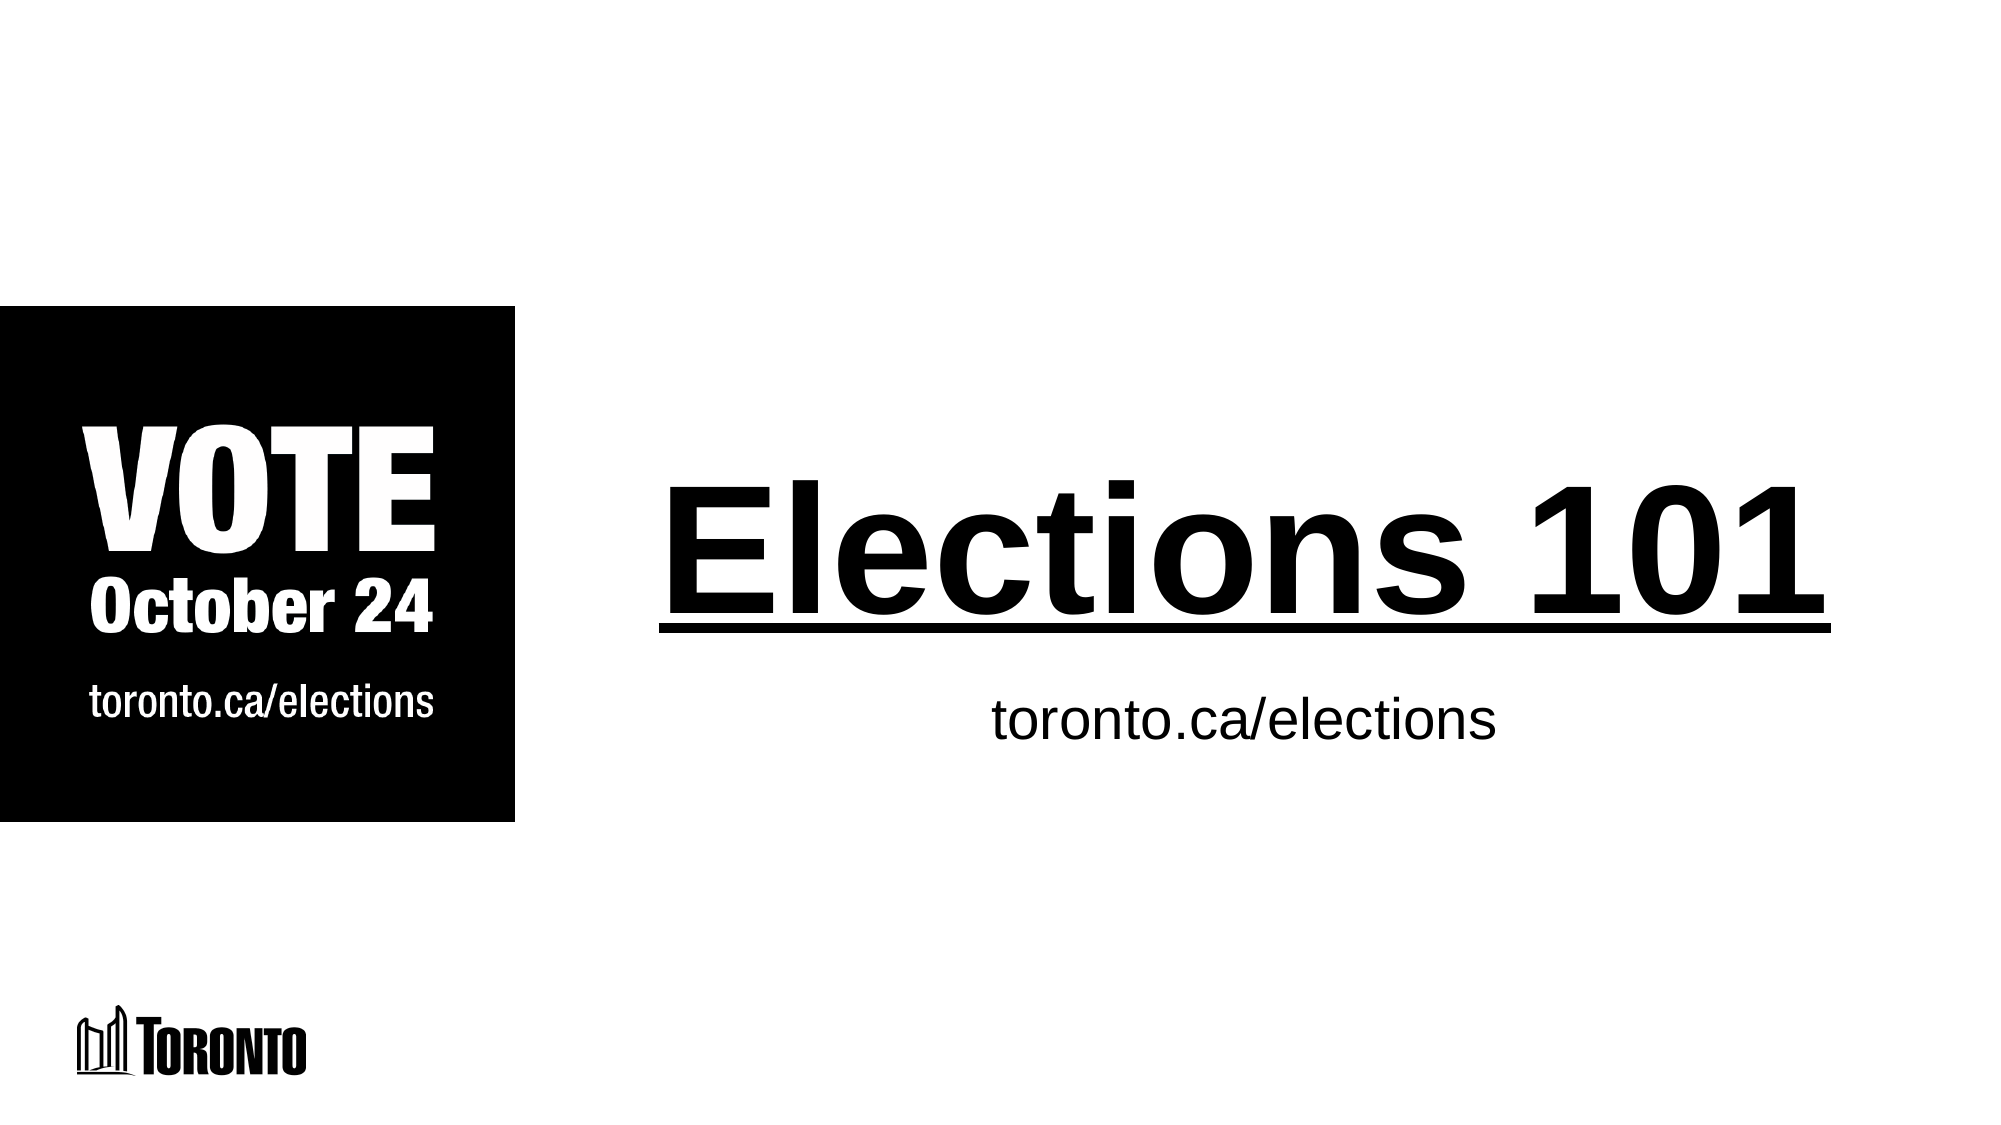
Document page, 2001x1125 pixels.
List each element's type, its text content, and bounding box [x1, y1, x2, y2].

picture [0, 306, 515, 822]
picture [77, 1005, 306, 1076]
title Elections 101 [523, 363, 1966, 661]
subtitle toronto.ca/elections [523, 673, 1966, 780]
